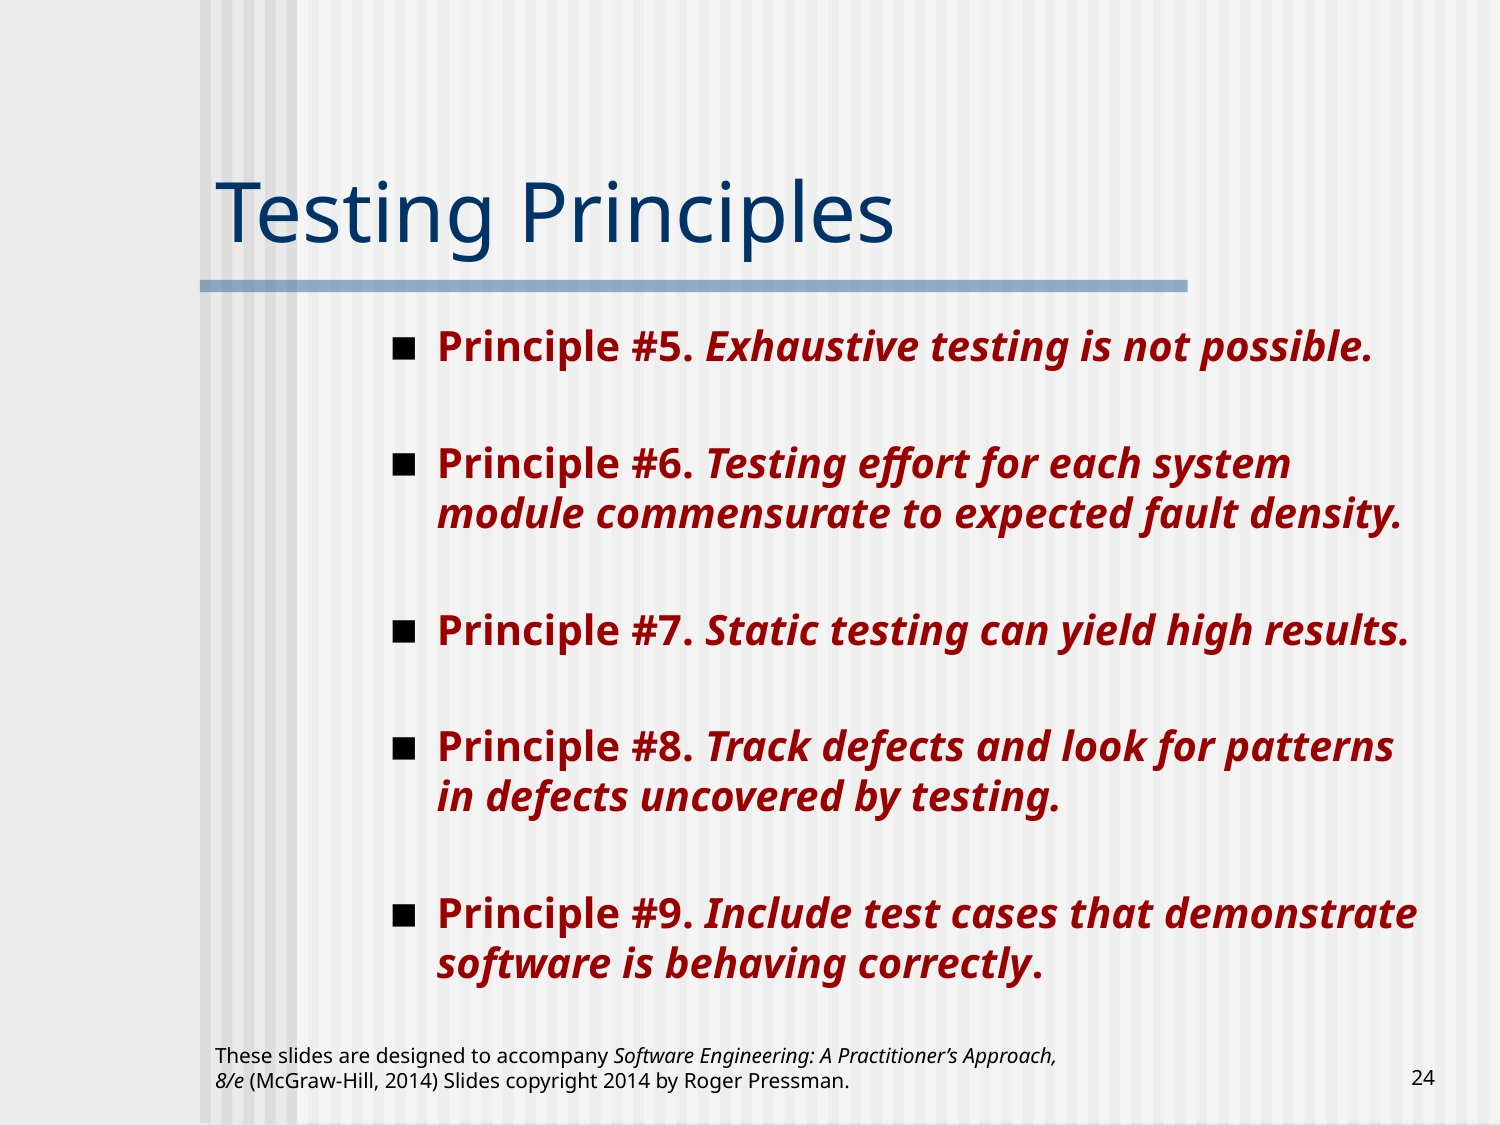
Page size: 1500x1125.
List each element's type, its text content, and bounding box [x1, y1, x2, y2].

list Principle #5. Exhaustive testing is not possible. Principle #6. Testing effort for each system module commensurate to expected fault density. Principle #7. Static testing can yield high results. Principle #8. Track defects and look for patterns in defects uncovered by testing. Principle #9. Include test cases that demonstrate software is behaving correctly. [300, 312, 1438, 1000]
text_box ‹#› [1237, 1024, 1450, 1100]
text_box These slides are designed to accompany Software Engineering: A Practitioner’s Approach, 8/e (McGraw-Hill, 2014) Slides copyright 2014 by Roger Pressman. [199, 1024, 1100, 1100]
title Testing Principles [200, 162, 1300, 267]
